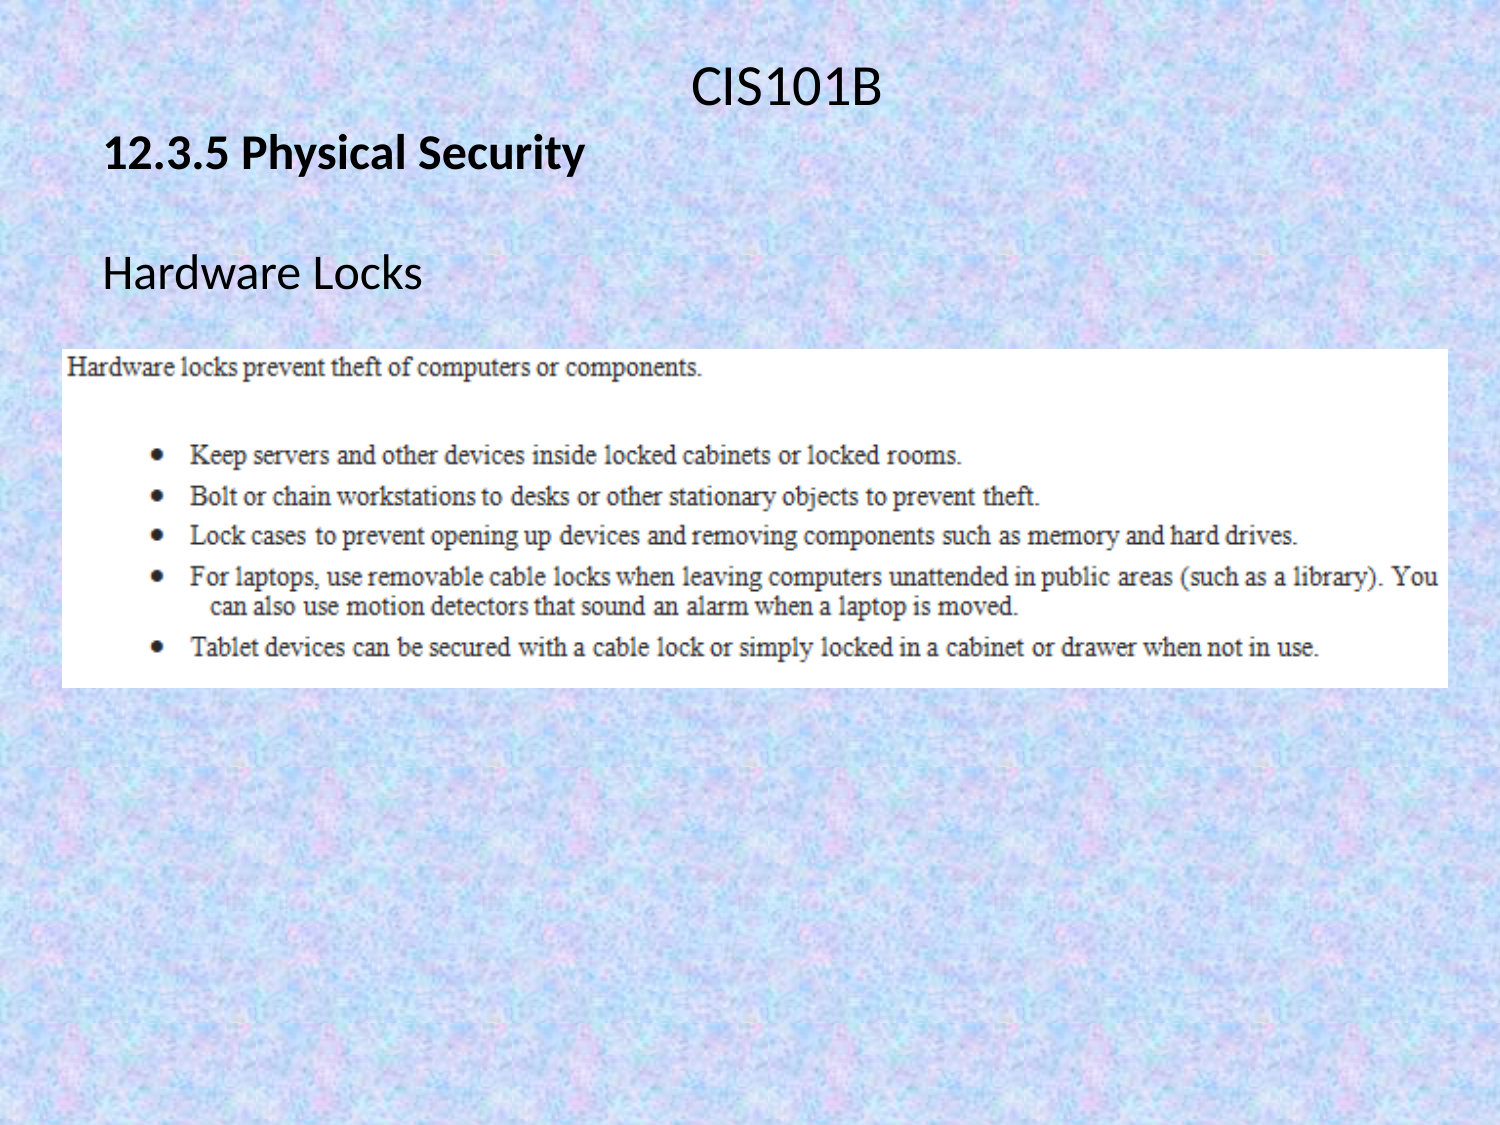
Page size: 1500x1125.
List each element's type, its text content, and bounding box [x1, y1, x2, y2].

text_box 12.3.5 Physical Security Hardware Locks [87, 112, 1431, 308]
text_box CIS101B [676, 39, 899, 112]
picture [0, 0, 1500, 1125]
